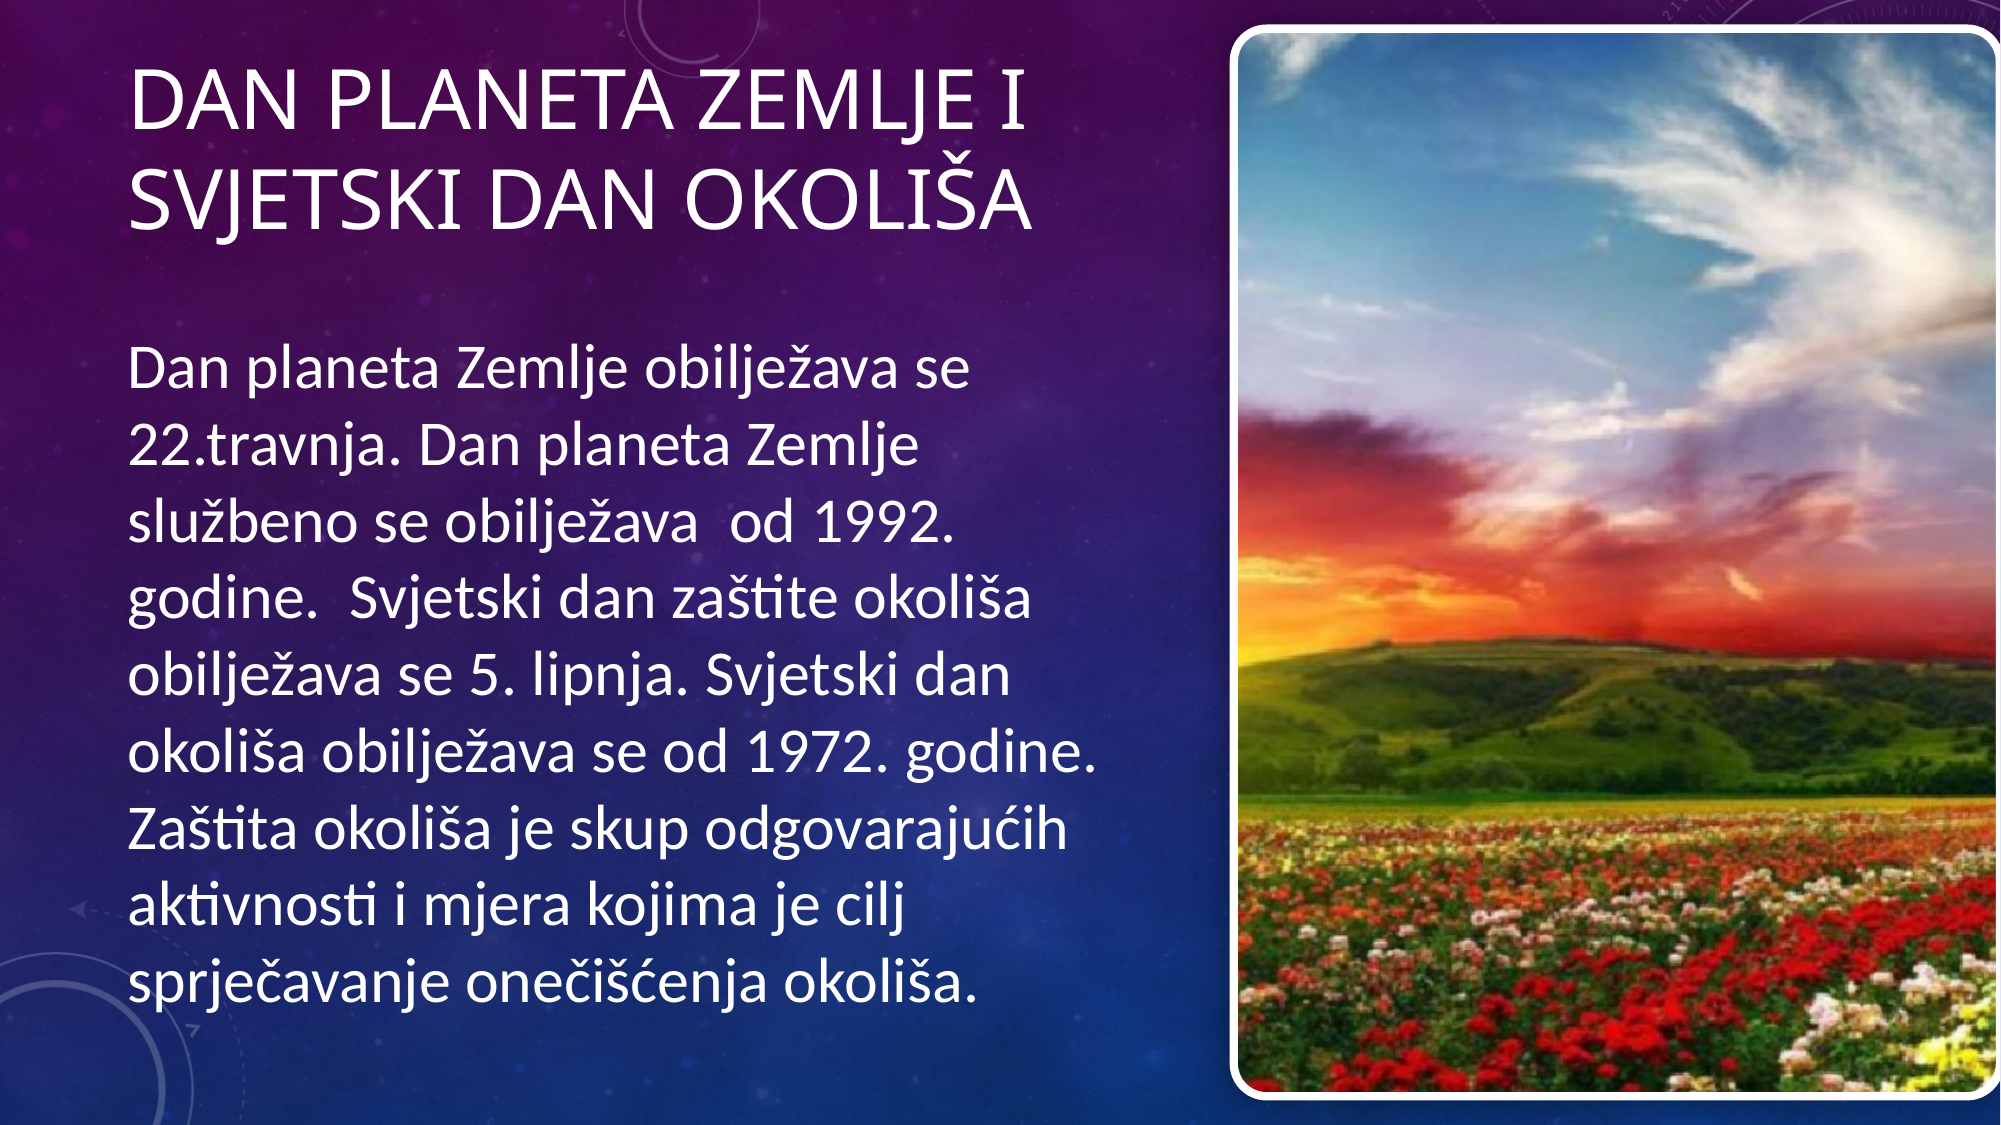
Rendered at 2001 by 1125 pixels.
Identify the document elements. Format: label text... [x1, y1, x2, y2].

title Dan planeta Zemlje i Svjetski dan okoliša [112, 28, 1124, 254]
list Dan planeta Zemlje obilježava se 22.travnja. Dan planeta Zemlje službeno se obilježava od 1992. godine. Svjetski dan zaštite okoliša obilježava se 5. lipnja. Svjetski dan okoliša obilježava se od 1972. godine. Zaštita okoliša je skup odgovarajućih aktivnosti i mjera kojima je cilj sprječavanje onečišćenja okoliša. [112, 317, 1124, 1097]
picture [0, 0, 2001, 1125]
